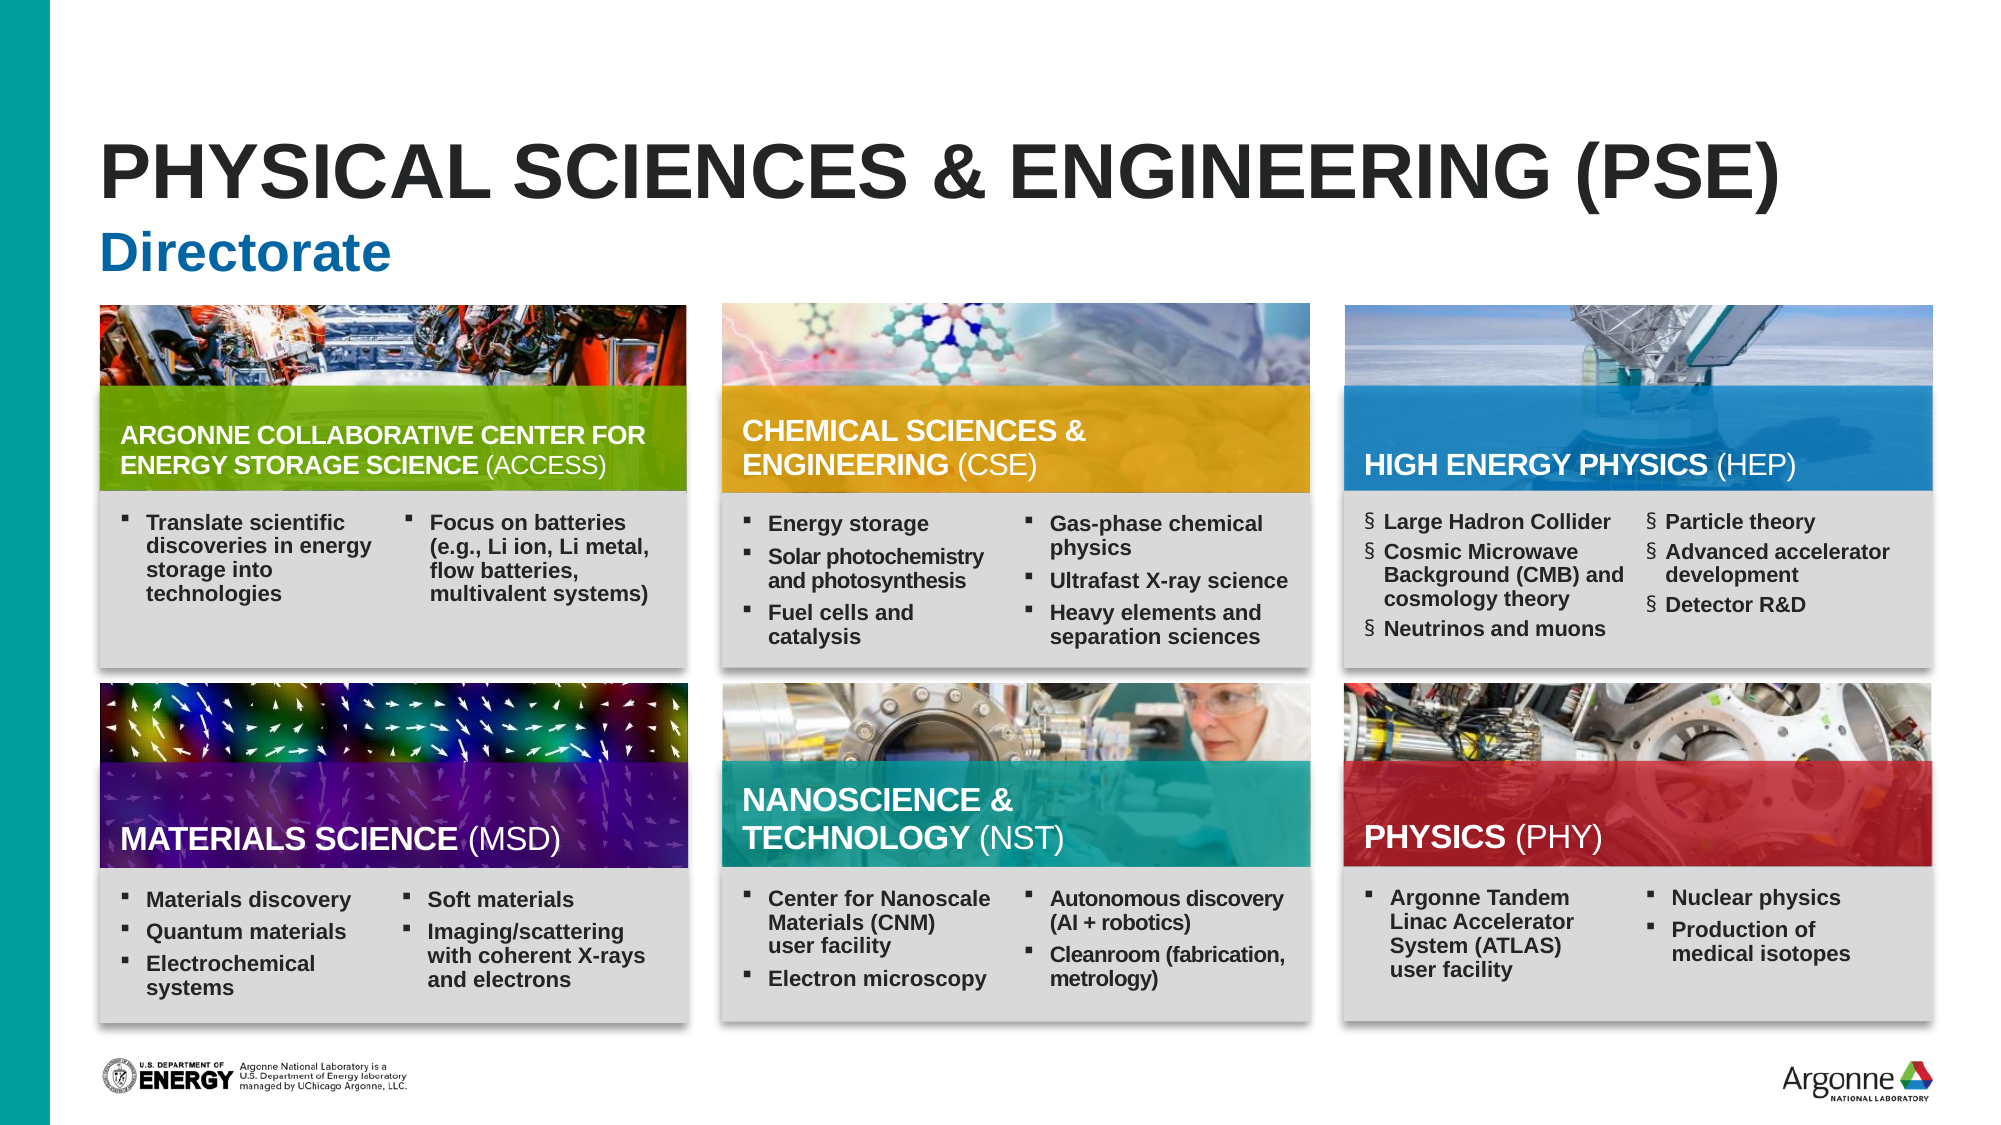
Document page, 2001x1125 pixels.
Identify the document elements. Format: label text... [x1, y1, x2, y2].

text_box Focus on batteries (e.g., Li ion, Li metal, flow batteries, multivalent systems) [403, 511, 669, 632]
title Physical Sciences & Engineering (PSE) [99, 80, 1932, 217]
picture [99, 682, 689, 869]
text_box Materials discovery Quantum materials Electrochemical systems Soft materials Imaging/scattering with coherent X-rays and electrons [99, 880, 689, 1024]
text_box Argonne Tandem Linac Accelerator System (ATLAS) user facility Nuclear physics Production of medical isotopes [1343, 877, 1933, 1022]
picture [1343, 682, 1932, 867]
list Directorate [99, 222, 1932, 305]
text_box Translate scientific discoveries in energy storage into technologies [99, 503, 687, 669]
picture [722, 682, 1312, 868]
picture [1344, 304, 1934, 492]
text_box Energy storage Solar photochemistry and photosynthesis Fuel cells and catalysis Gas-phase chemical physics Ultrafast X-ray science Heavy elements and separation sciences [721, 504, 1311, 669]
picture [1774, 1049, 1944, 1111]
picture [721, 303, 1310, 494]
text_box Center for Nanoscale Materials (CNM) user facility Electron microscopy Autonomous discovery (AI + robotics) Cleanroom (fabrication, metrology) [721, 878, 1311, 1022]
picture [99, 304, 687, 493]
picture [99, 1055, 411, 1096]
text_box Large Hadron Collider Cosmic Microwave Background (CMB) and cosmology theory Neutrinos and muons Particle theory Advanced accelerator development Detector R&D [1343, 503, 1933, 669]
